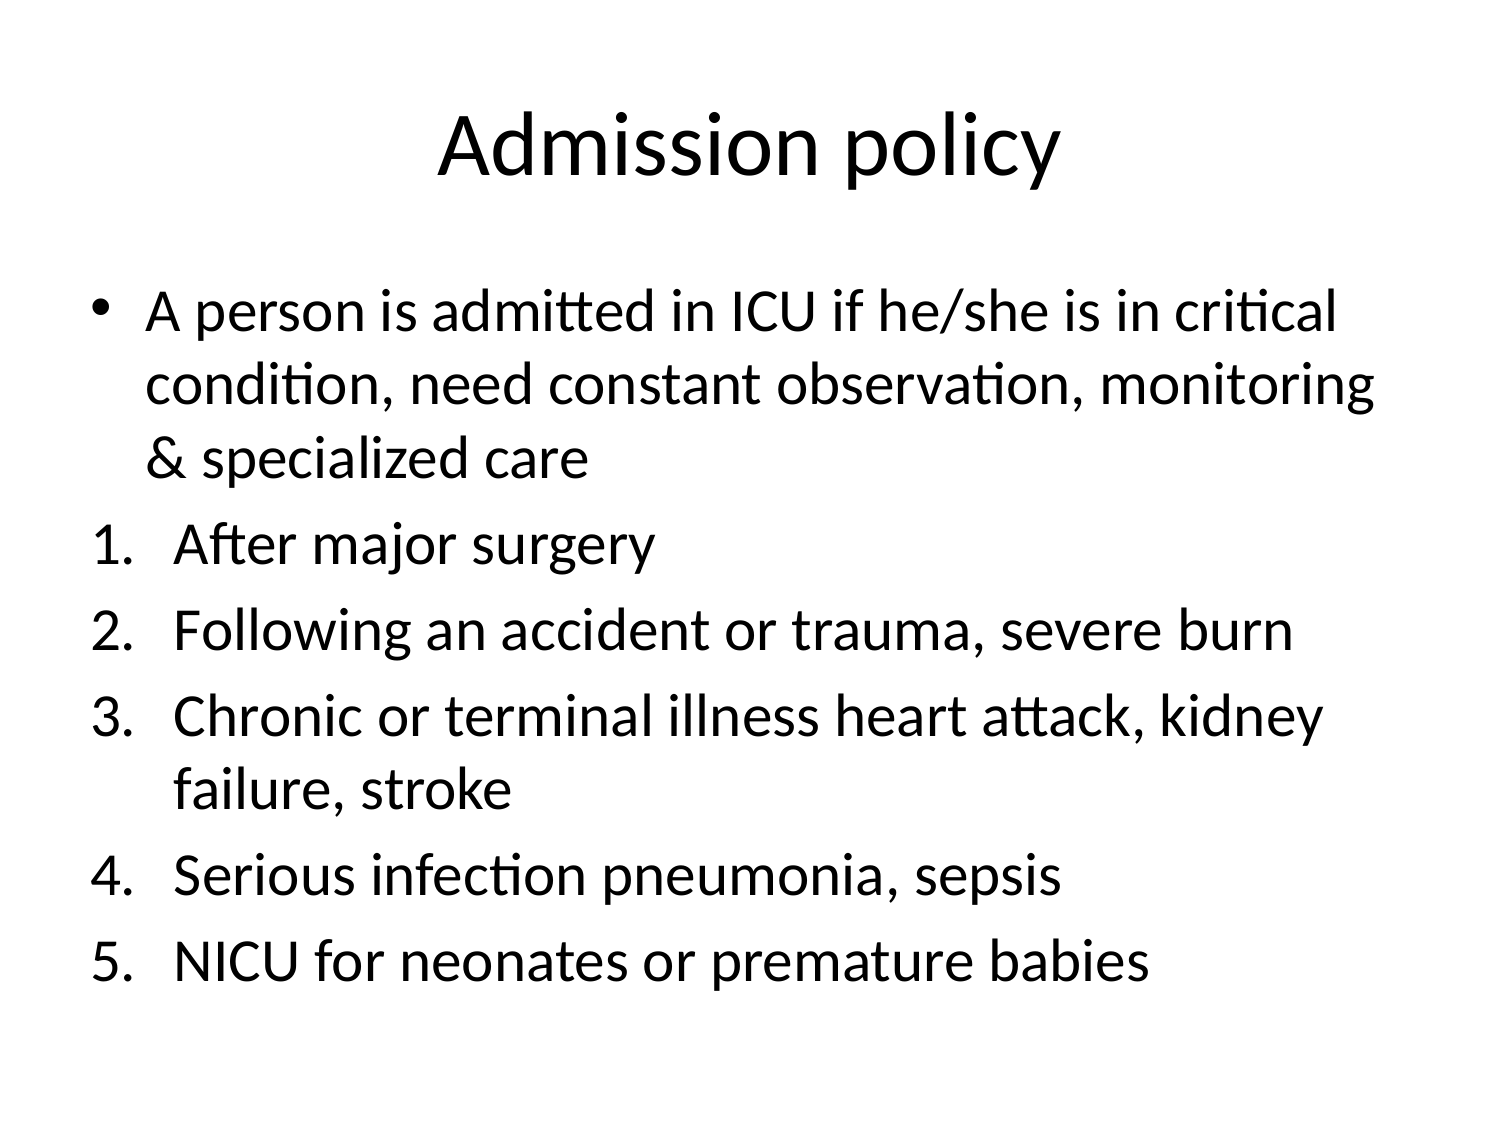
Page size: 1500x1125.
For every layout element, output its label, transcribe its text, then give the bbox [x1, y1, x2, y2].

list A person is admitted in ICU if he/she is in critical condition, need constant observation, monitoring & specialized care After major surgery Following an accident or trauma, severe burn Chronic or terminal illness heart attack, kidney failure, stroke Serious infection pneumonia, sepsis NICU for neonates or premature babies [75, 262, 1425, 1005]
title Admission policy [75, 45, 1425, 233]
